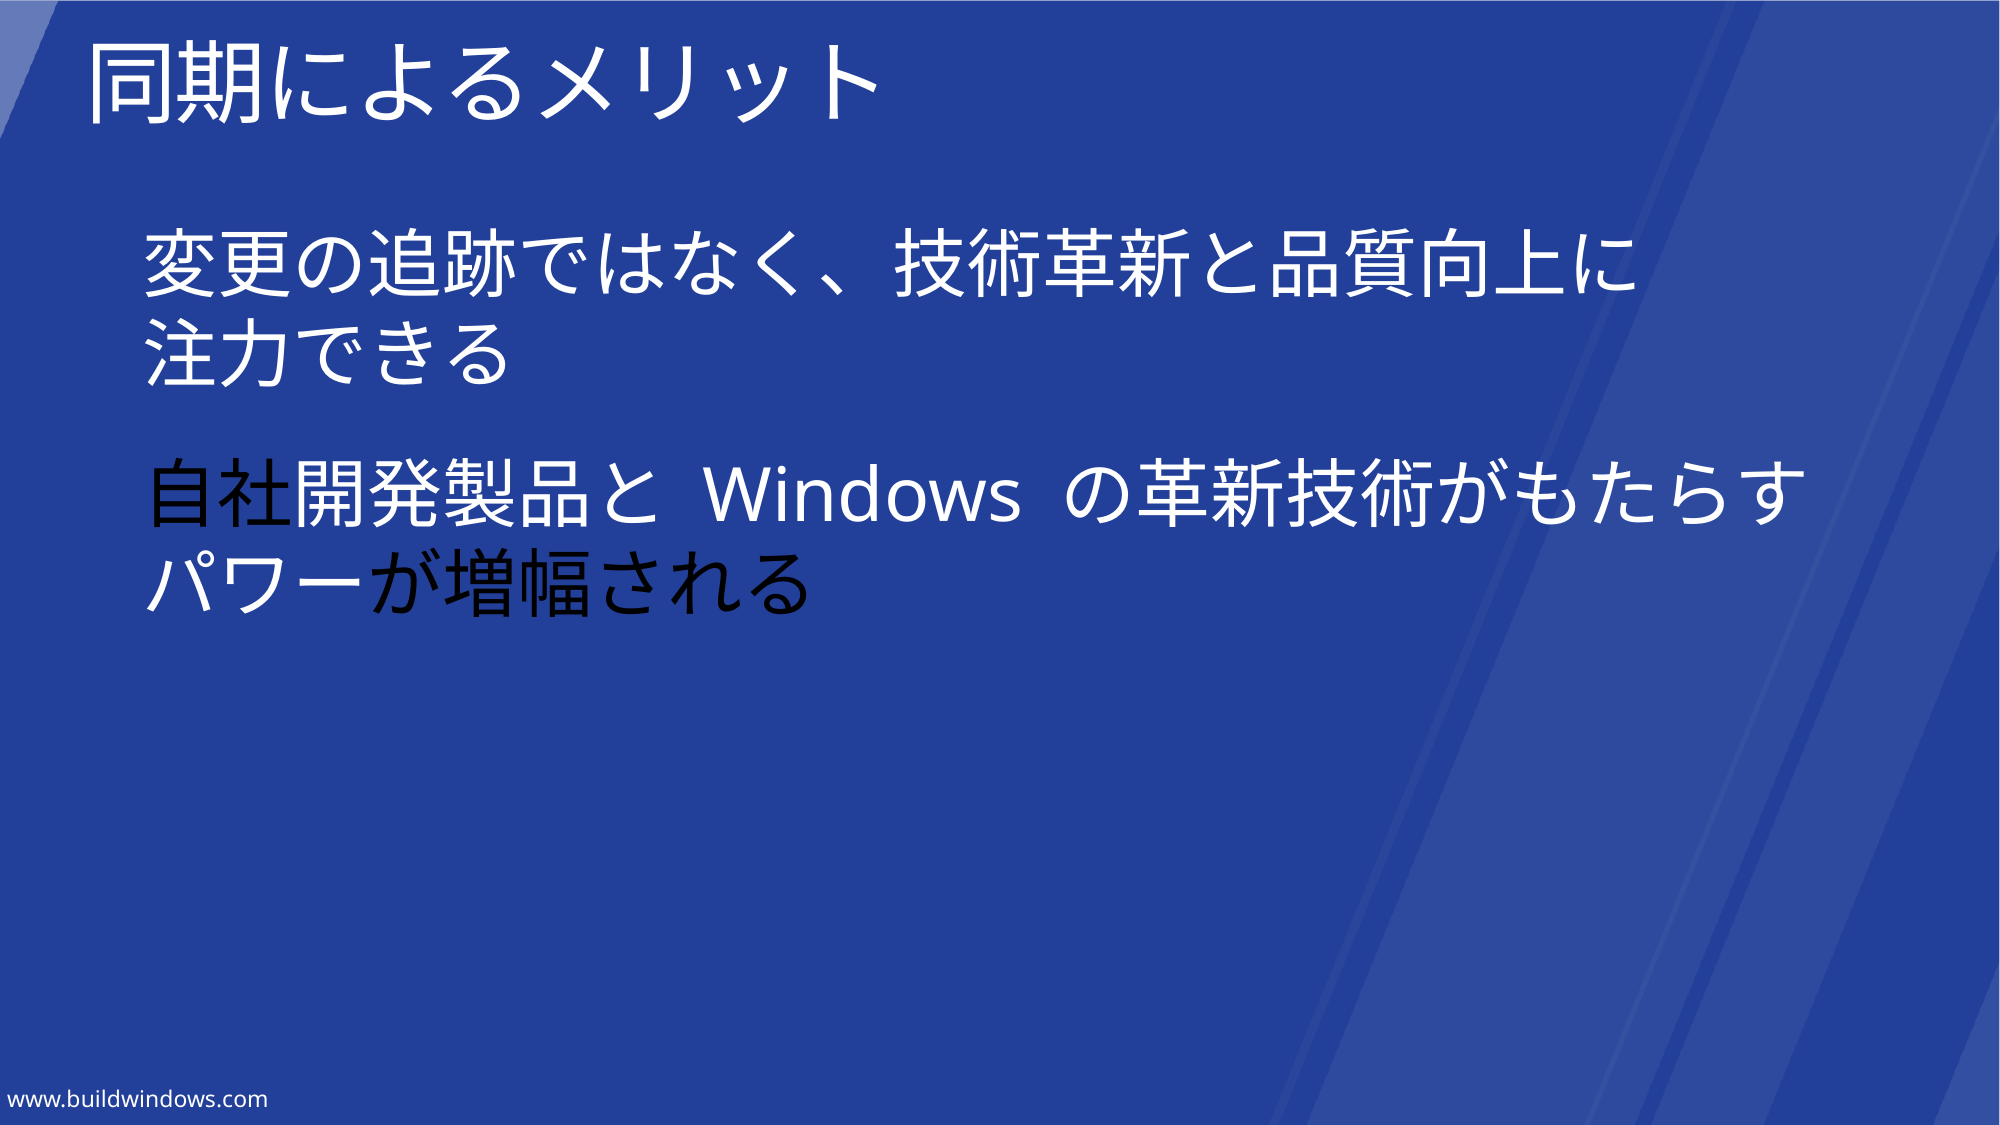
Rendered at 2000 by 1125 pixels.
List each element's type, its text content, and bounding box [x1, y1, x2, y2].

picture [0, 0, 2000, 1125]
title 同期によるメリット [85, 37, 1914, 138]
list 変更の追跡ではなく、技術革新と品質向上に 注力できる 自社開発製品と Windows の革新技術がもたらす パワーが増幅される [142, 216, 1869, 631]
